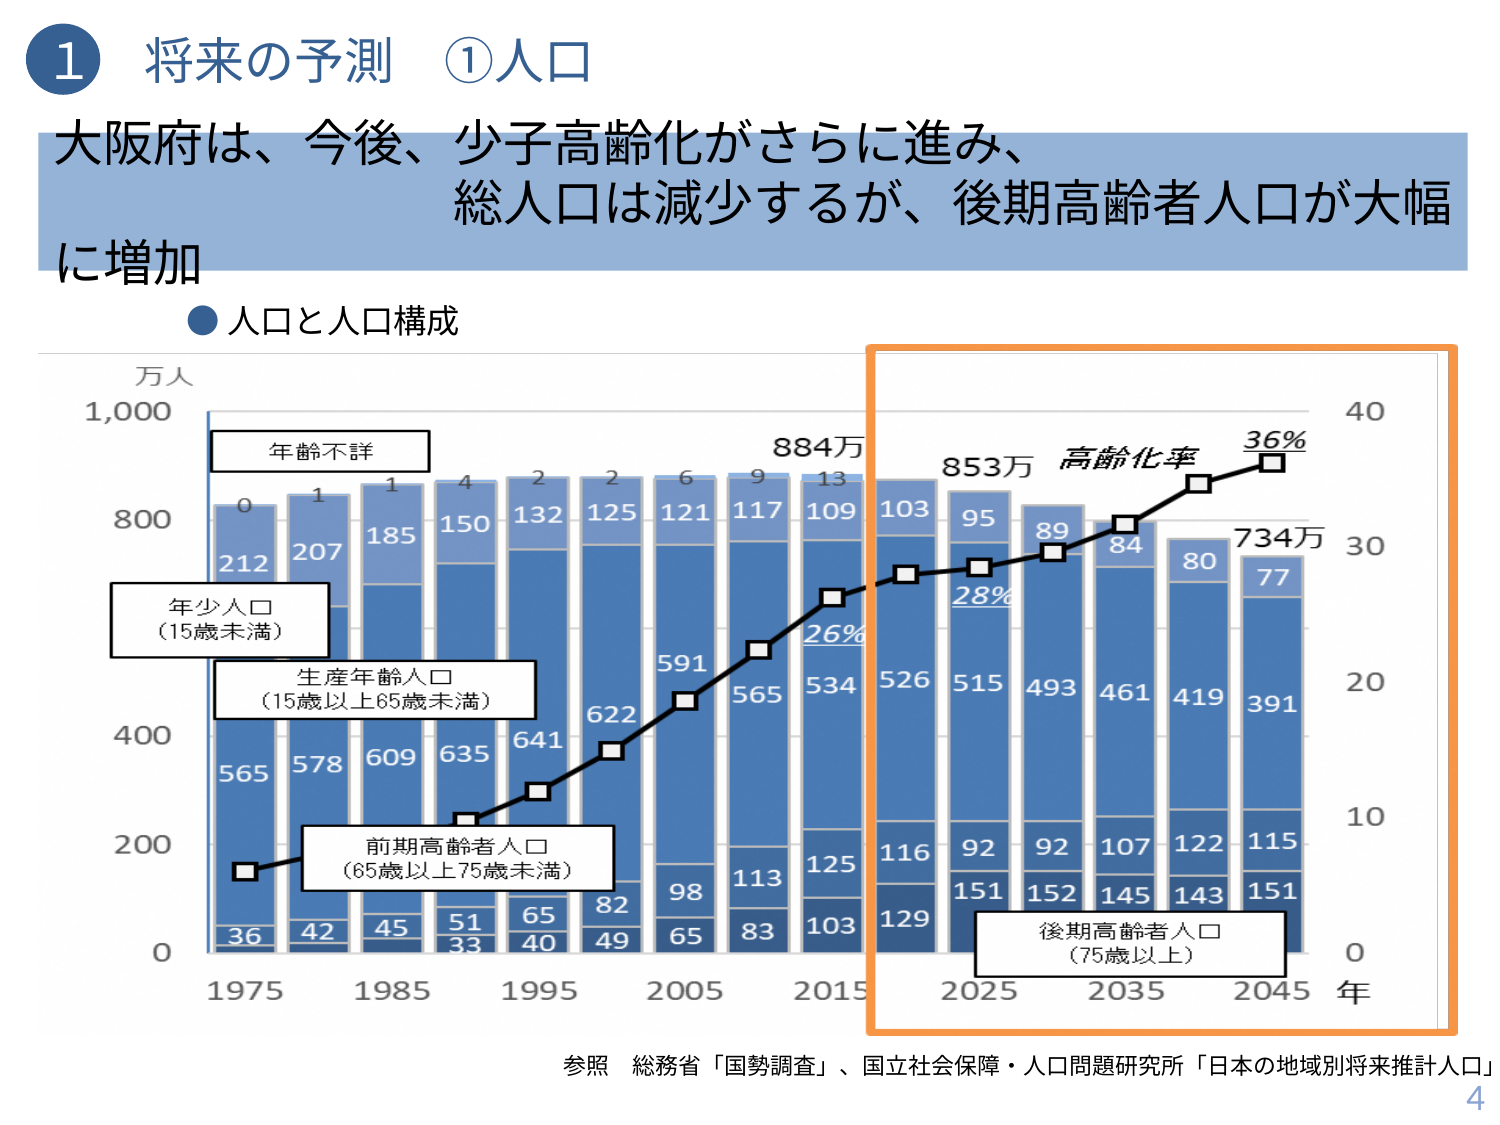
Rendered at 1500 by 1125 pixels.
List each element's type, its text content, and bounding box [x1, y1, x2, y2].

slide_number 4 [1149, 1086, 1500, 1125]
text_box 参照 総務省「国勢調査」、国立社会保障・人口問題研究所「日本の地域別将来推計人口」 [549, 1043, 1500, 1086]
text_box ●人口と人口構成 [169, 291, 575, 342]
text_box 大阪府は、今後、少子高齢化がさらに進み、 総人口は減少するが、後期高齢者人口が大幅に増加 [38, 132, 1468, 271]
text_box １ 将来の予測 ①人口 [29, 11, 1400, 107]
picture [38, 344, 1459, 1036]
text_box [23, 40, 29, 78]
